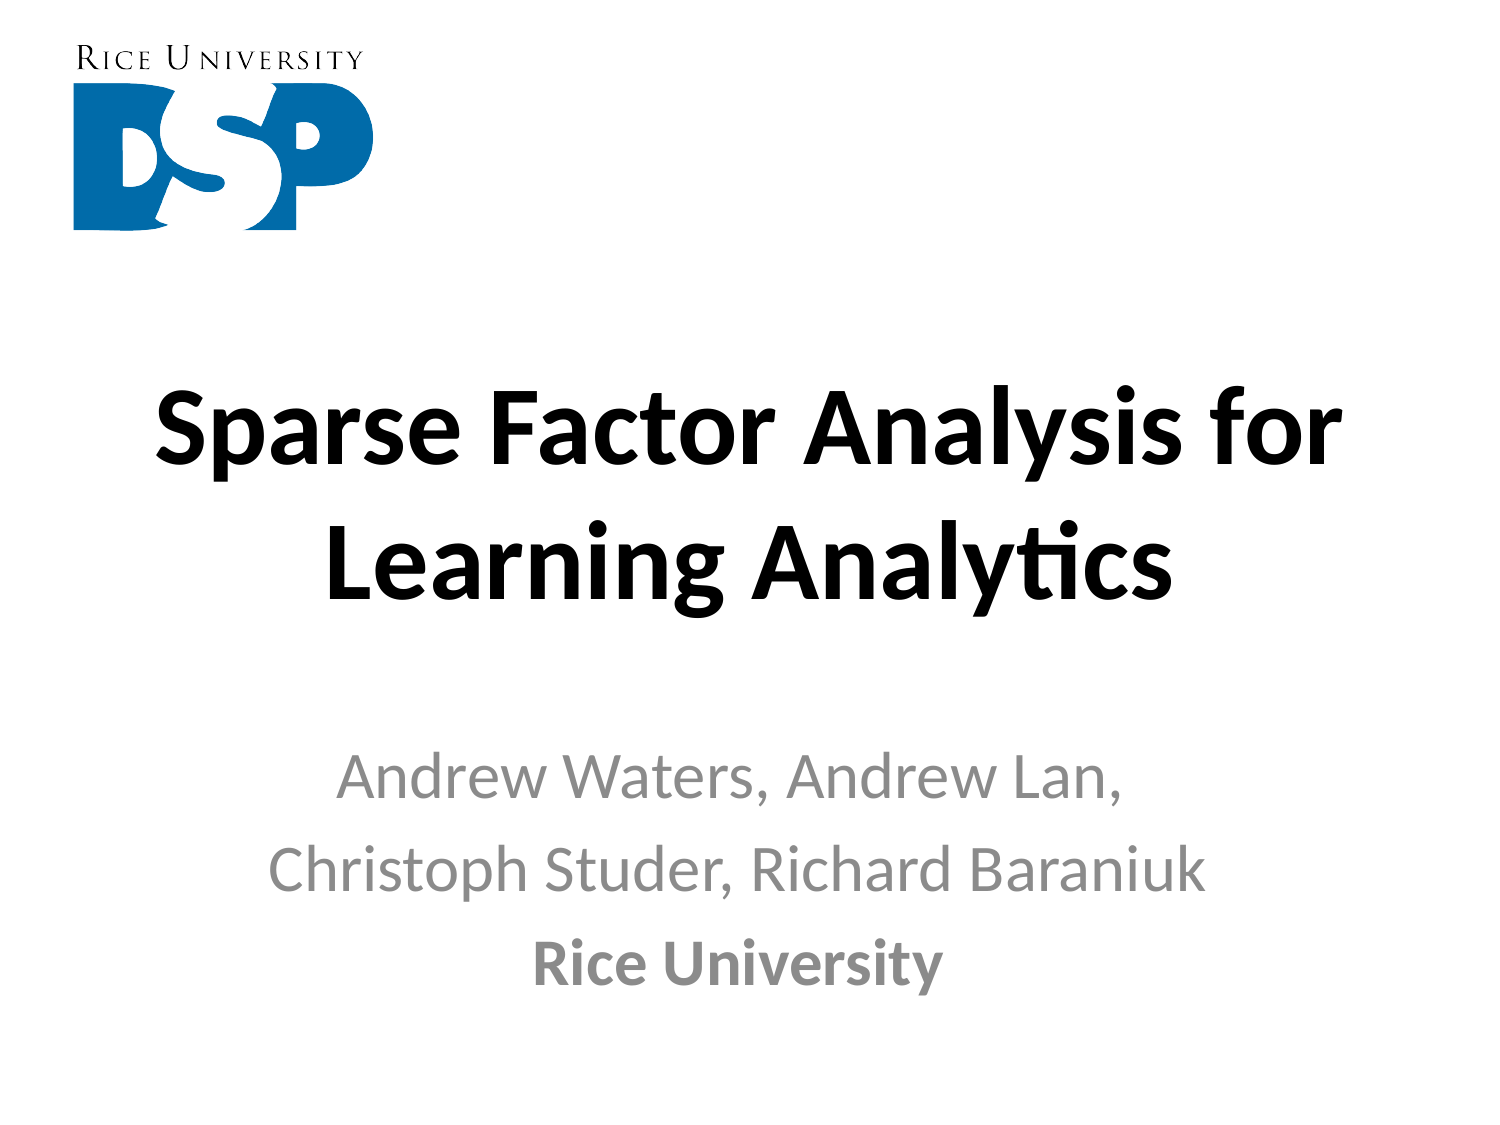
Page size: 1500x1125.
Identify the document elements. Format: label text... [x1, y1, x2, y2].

subtitle Andrew Waters, Andrew Lan, Christoph Studer, Richard Baraniuk Rice University [142, 724, 1334, 1012]
picture [73, 35, 377, 233]
title Sparse Factor Analysis for Learning Analytics [112, 366, 1388, 608]
